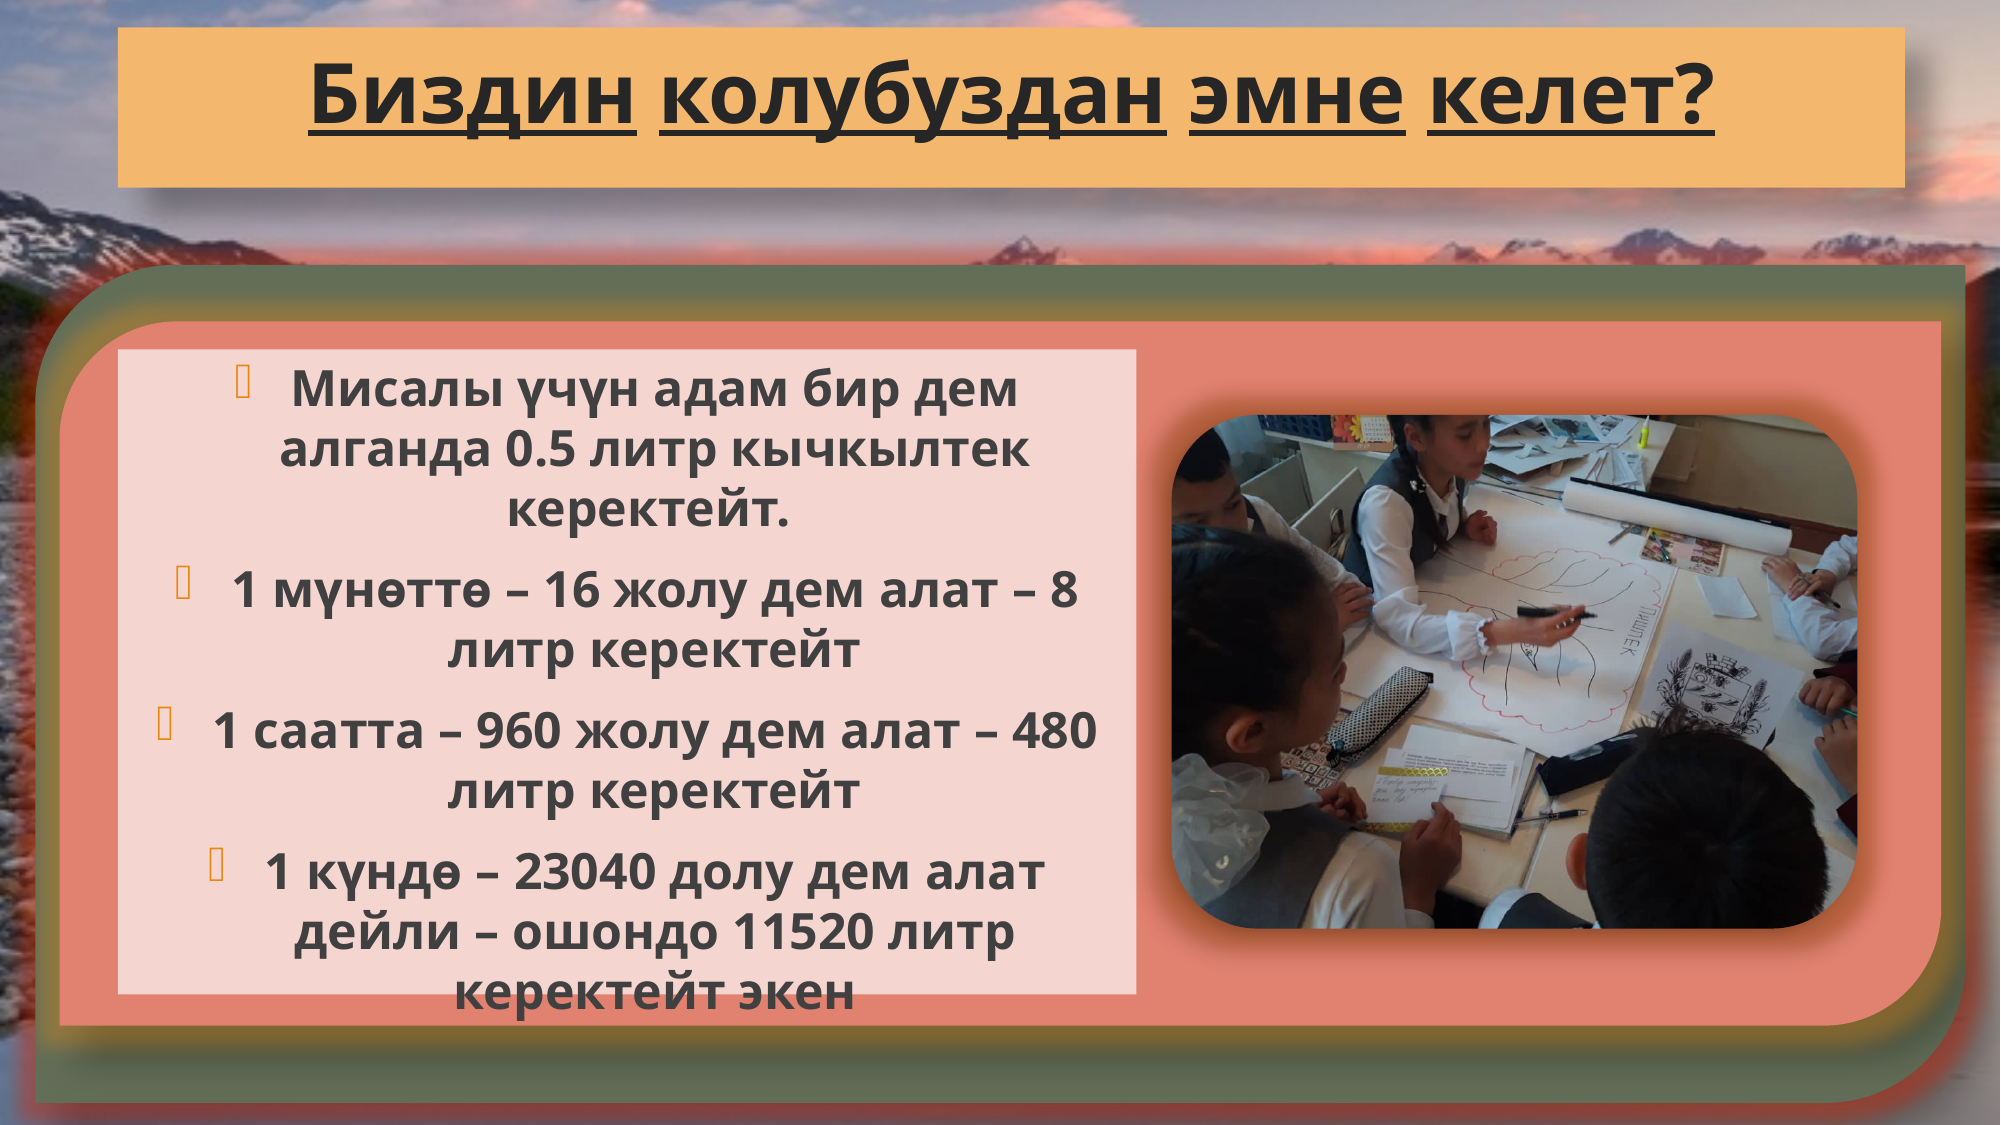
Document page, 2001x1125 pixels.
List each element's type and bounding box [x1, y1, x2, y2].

list [0, 0, 2000, 1125]
picture [1171, 414, 1858, 929]
